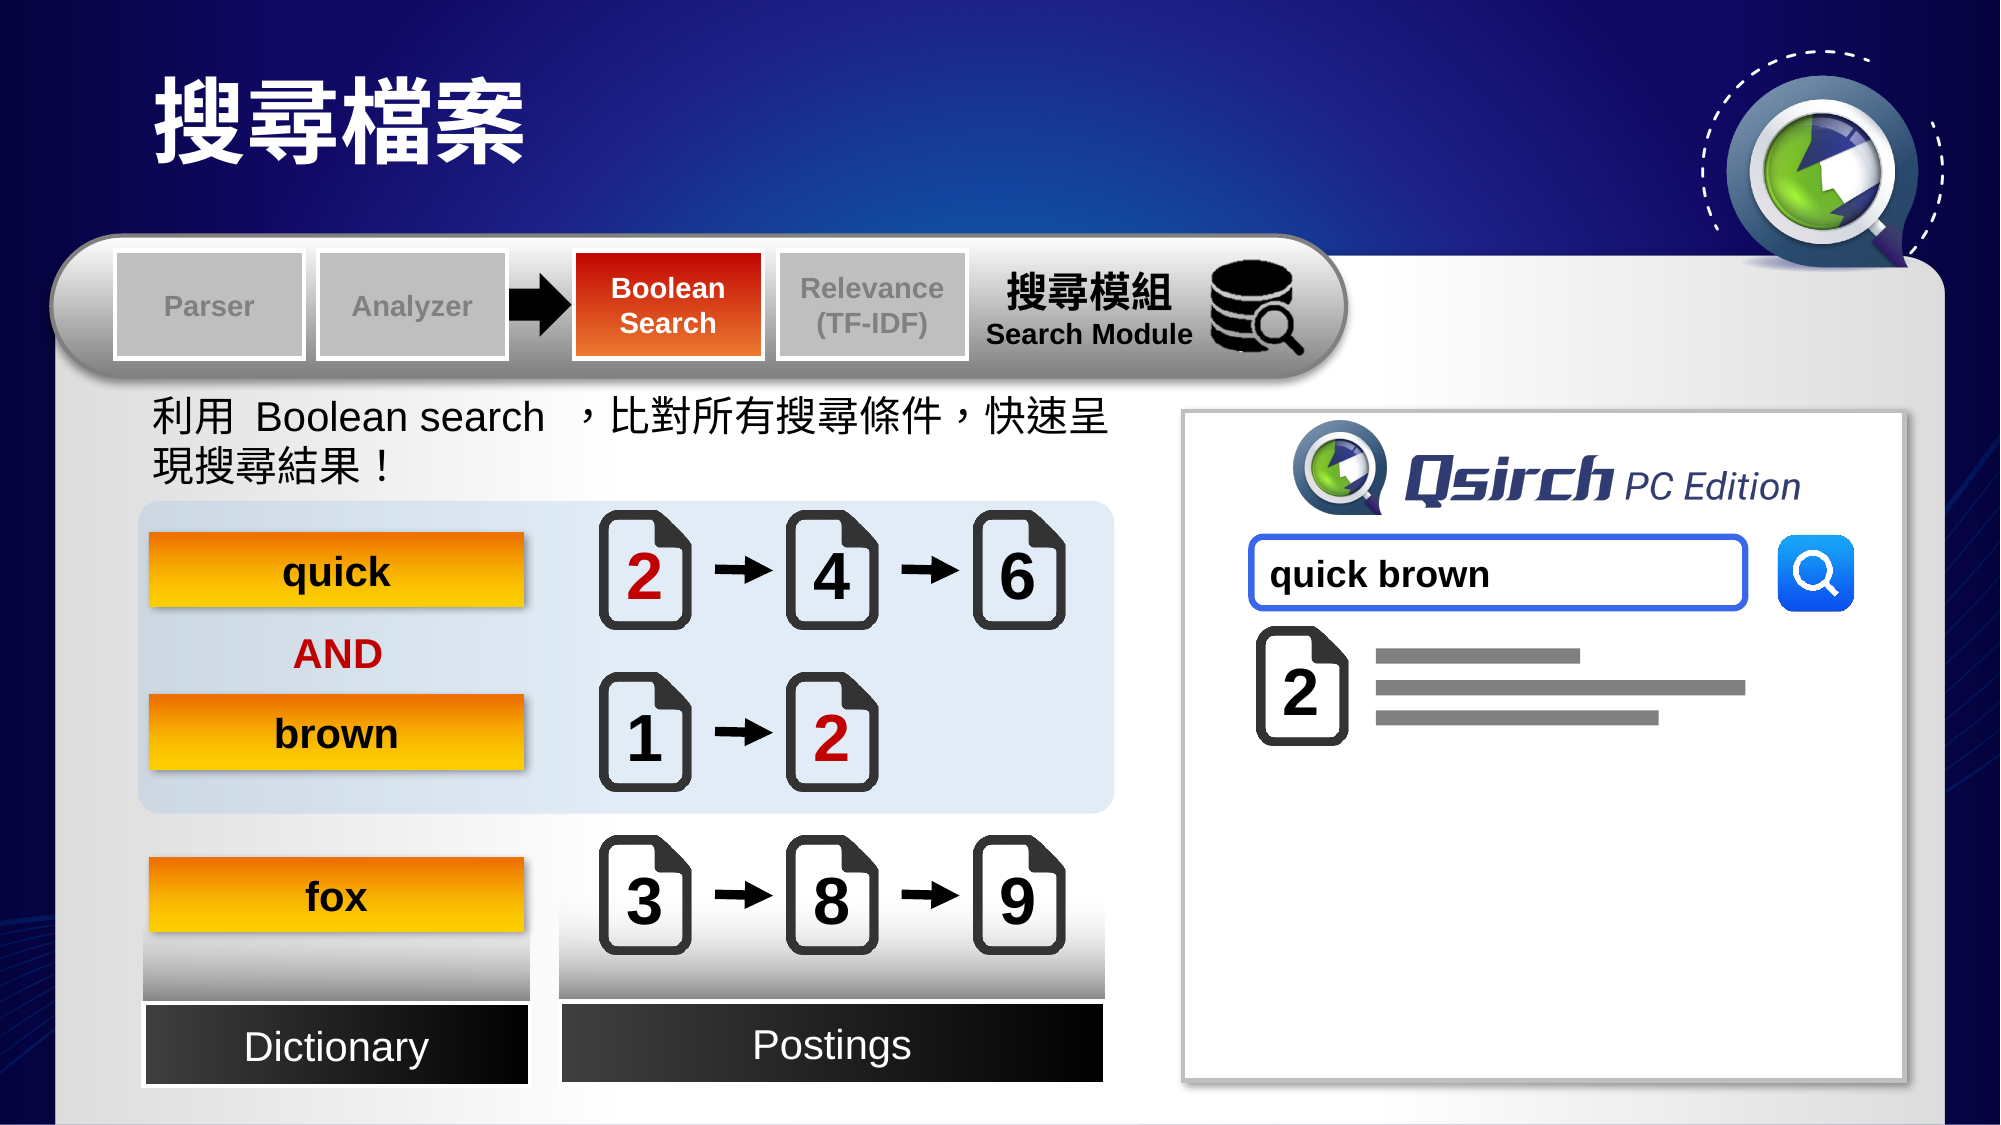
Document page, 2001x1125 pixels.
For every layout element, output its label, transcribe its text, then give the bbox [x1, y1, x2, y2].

text_box [50, 234, 1348, 378]
text_box [143, 893, 531, 1002]
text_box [772, 835, 892, 955]
text_box [559, 893, 1106, 1000]
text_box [772, 510, 892, 630]
text_box Postings [559, 1000, 1106, 1085]
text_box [959, 510, 1079, 630]
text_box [585, 835, 705, 955]
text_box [1375, 648, 1746, 726]
list 利用 Boolean search ，比對所有搜尋條件，快速呈現搜尋結果！ [137, 390, 1136, 502]
text_box Boolean Search [573, 249, 764, 359]
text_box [585, 672, 705, 792]
text_box Dictionary [142, 1002, 531, 1087]
text_box quick brown [1250, 535, 1747, 610]
text_box Parser [114, 249, 305, 359]
picture [0, 0, 2000, 1125]
text_box Analyzer [317, 249, 508, 359]
title 搜尋檔案 [137, 0, 1700, 253]
picture [1209, 259, 1306, 356]
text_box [959, 835, 1079, 955]
text_box Relevance (TF-IDF) [777, 249, 968, 359]
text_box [772, 672, 892, 792]
text_box [136, 499, 1116, 815]
text_box [1182, 410, 1905, 1081]
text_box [1242, 626, 1362, 746]
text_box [585, 510, 705, 630]
text_box [508, 270, 573, 340]
text_box 搜尋模組 Search Module [969, 264, 1209, 352]
text_box AND [209, 613, 467, 692]
